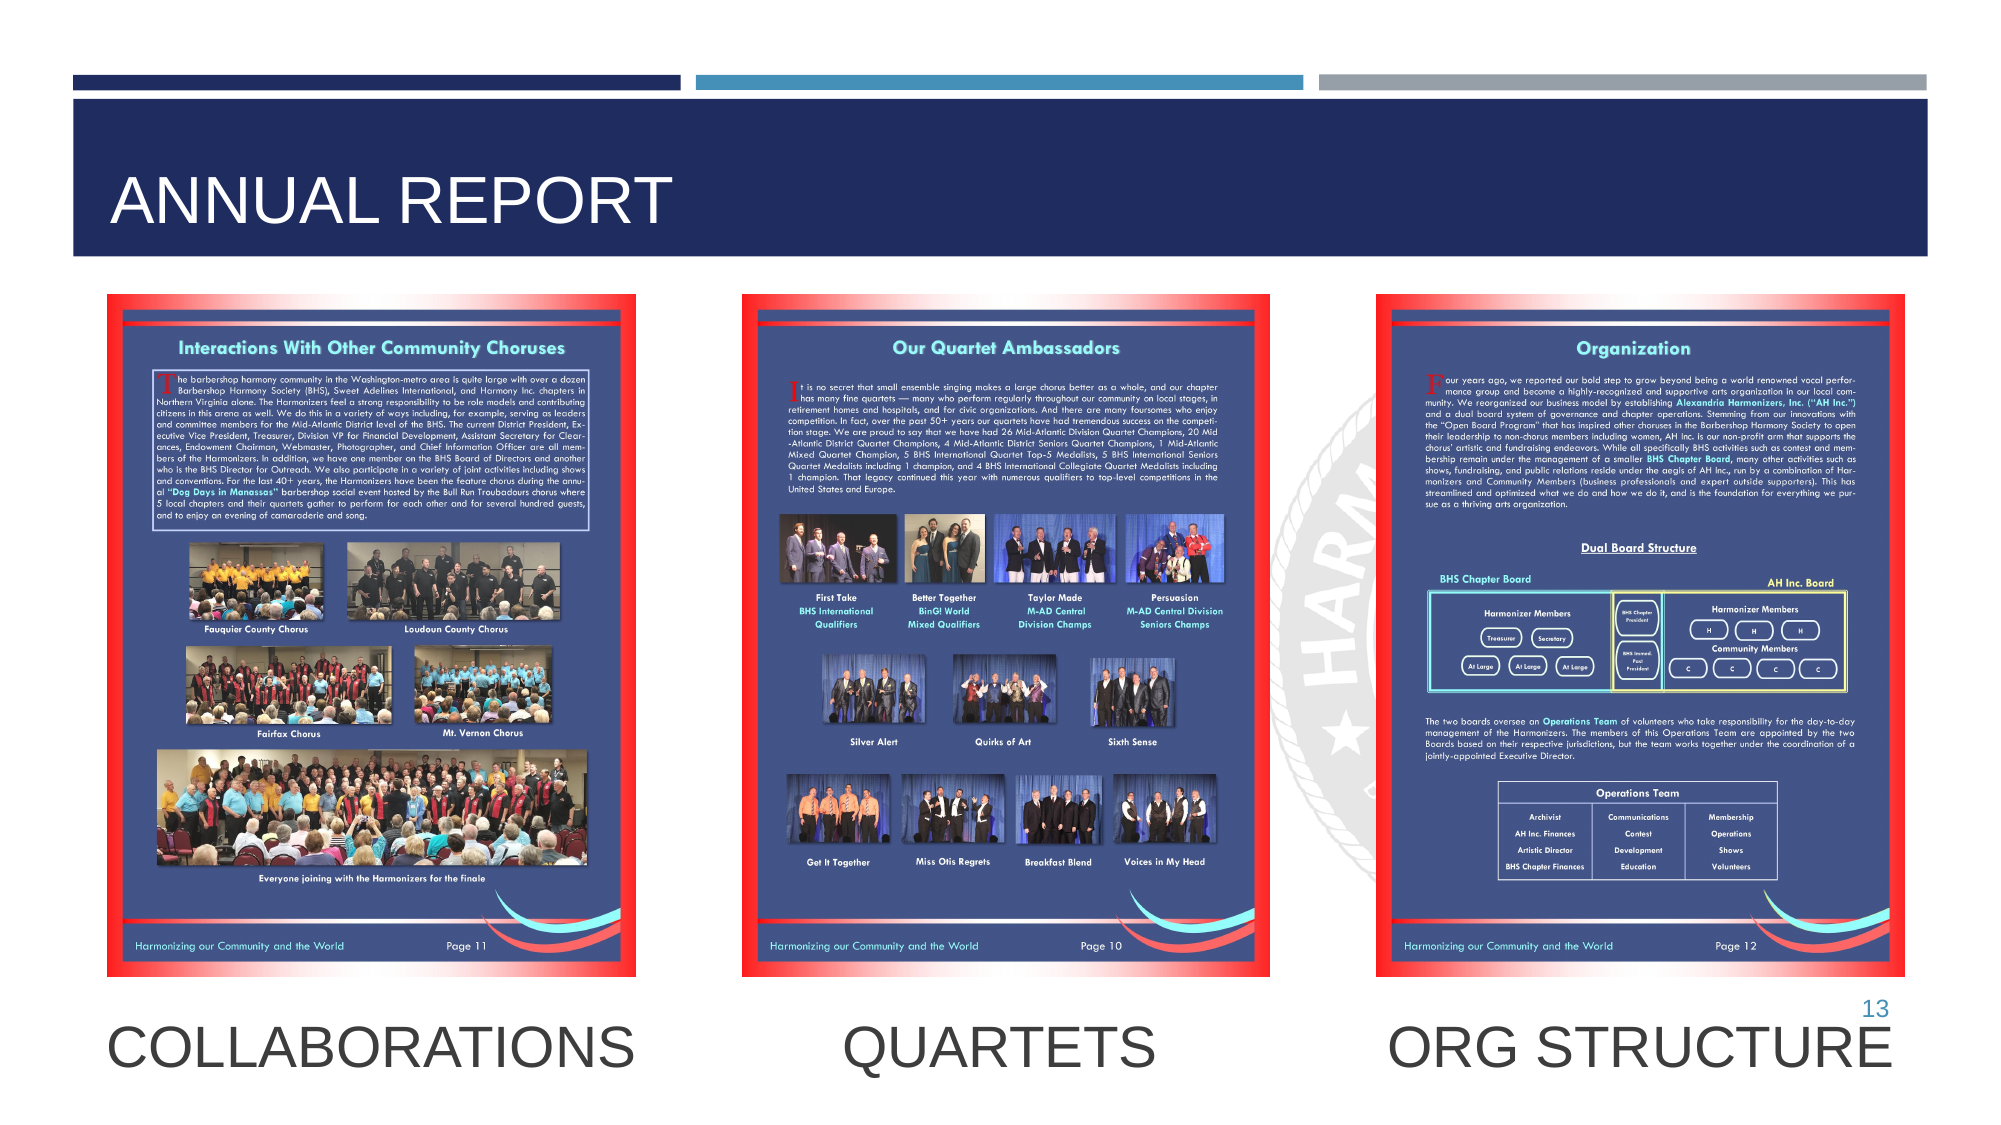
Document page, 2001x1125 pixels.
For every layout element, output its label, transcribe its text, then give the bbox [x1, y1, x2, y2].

text_box COLLABORATIONS [84, 977, 659, 1102]
title ANNUAL REPORT [95, 120, 1905, 245]
picture [107, 294, 636, 978]
picture [742, 294, 1270, 978]
text_box ORG STRUCTURE [1353, 977, 1928, 1102]
text_box QUARTETS [712, 977, 1287, 1102]
picture [1376, 294, 1905, 978]
